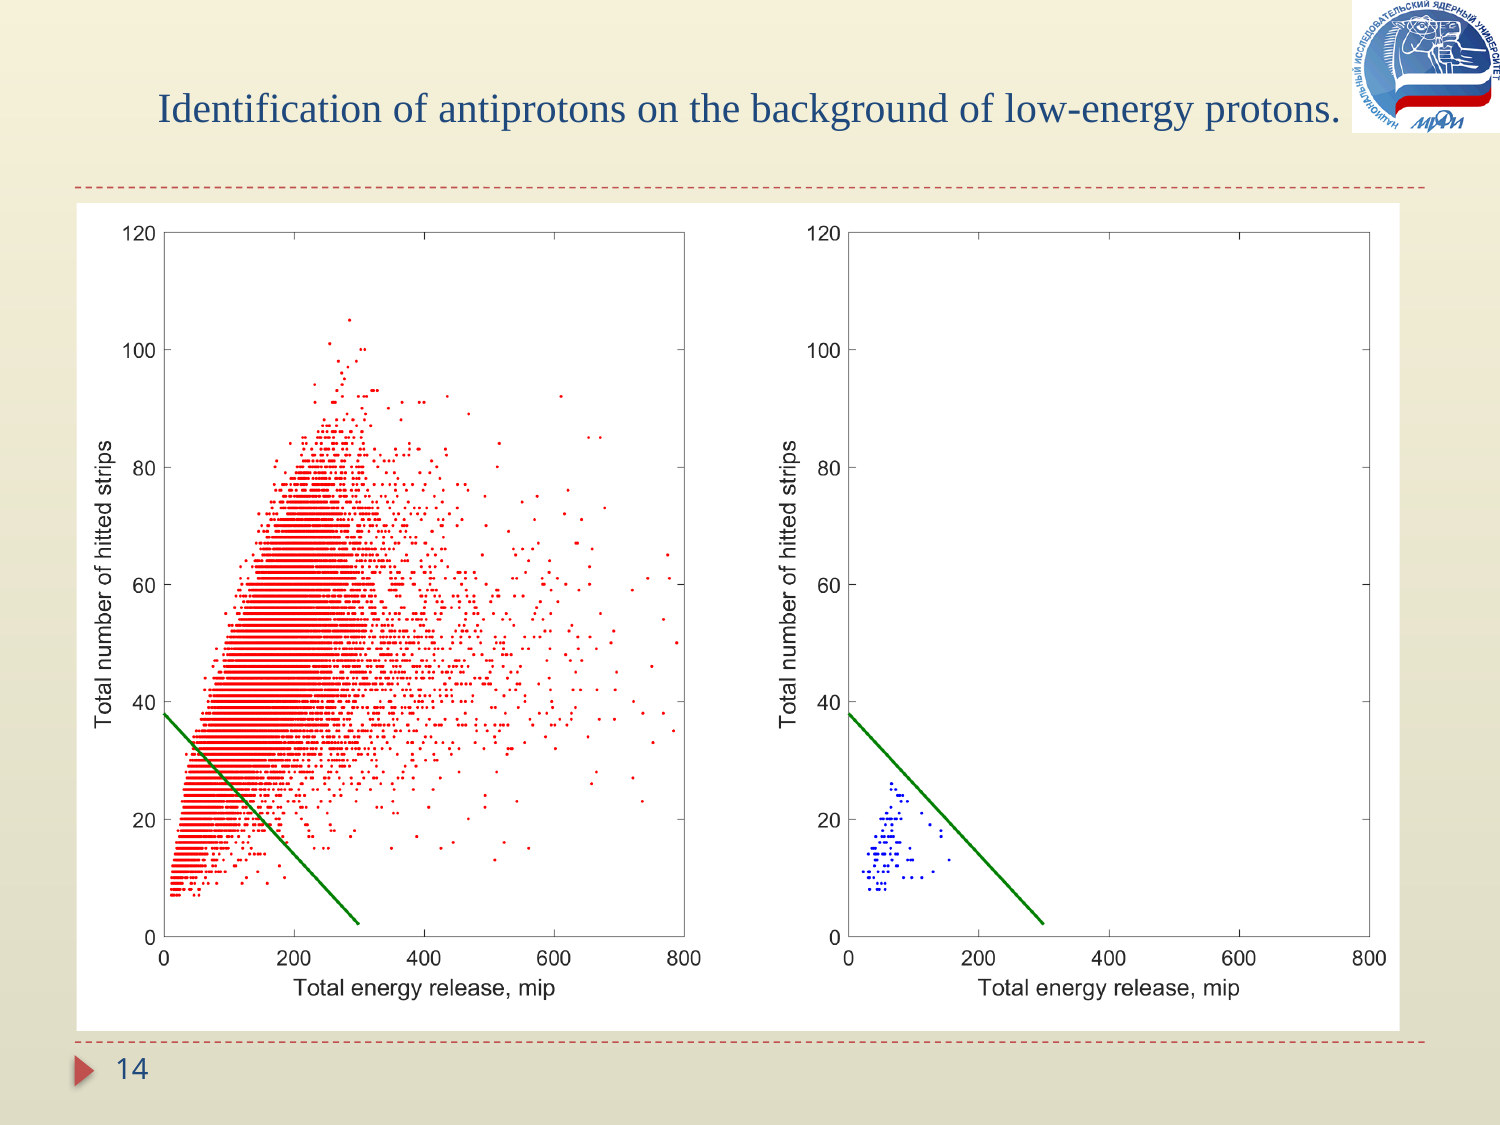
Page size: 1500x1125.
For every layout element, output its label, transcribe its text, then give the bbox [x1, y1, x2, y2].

slide_number 14 [100, 1043, 426, 1103]
title Identification of antiprotons on the background of low-energy protons. [75, 24, 1425, 188]
picture [1352, 0, 1500, 133]
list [76, 203, 1400, 1031]
